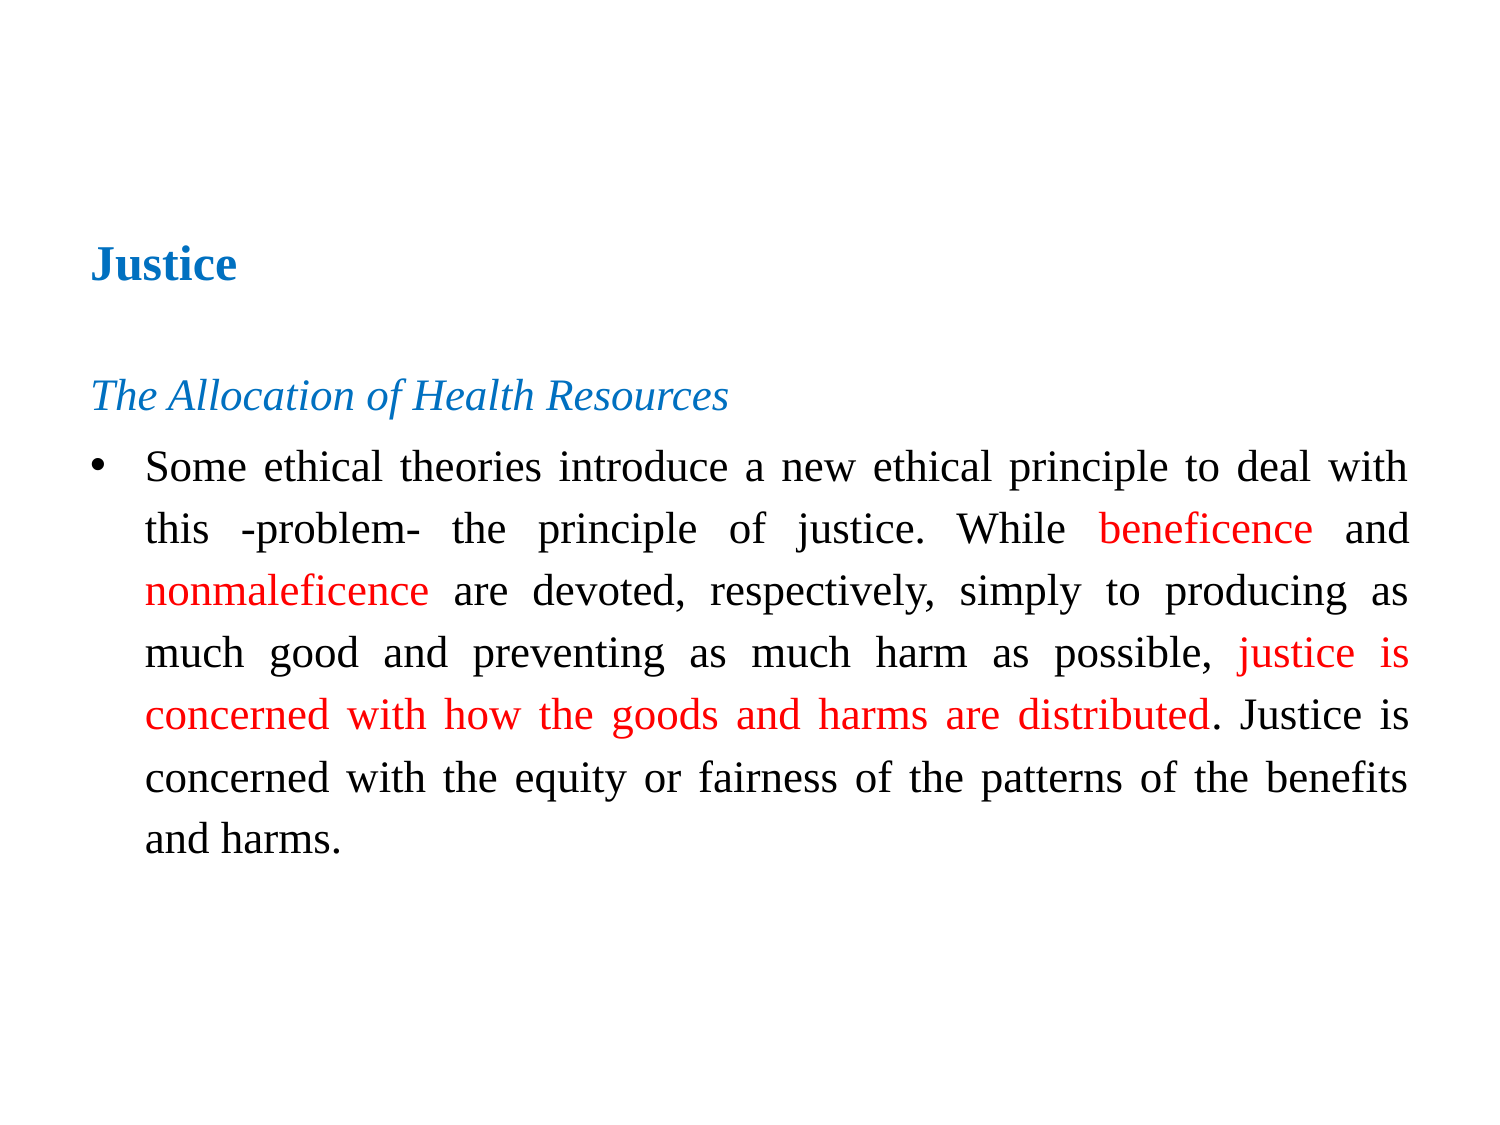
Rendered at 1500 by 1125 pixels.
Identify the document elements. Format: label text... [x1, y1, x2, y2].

list The Allocation of Health Resources Some ethical theories introduce a new ethical principle to deal with this -problem- the principle of justice. While beneficence and nonmaleficence are devoted, respectively, simply to producing as much good and preventing as much harm as possible, justice is concerned with how the goods and harms are distributed. Justice is concerned with the equity or fairness of the patterns of the benefits and harms. [75, 350, 1425, 875]
title Justice [75, 162, 1425, 350]
